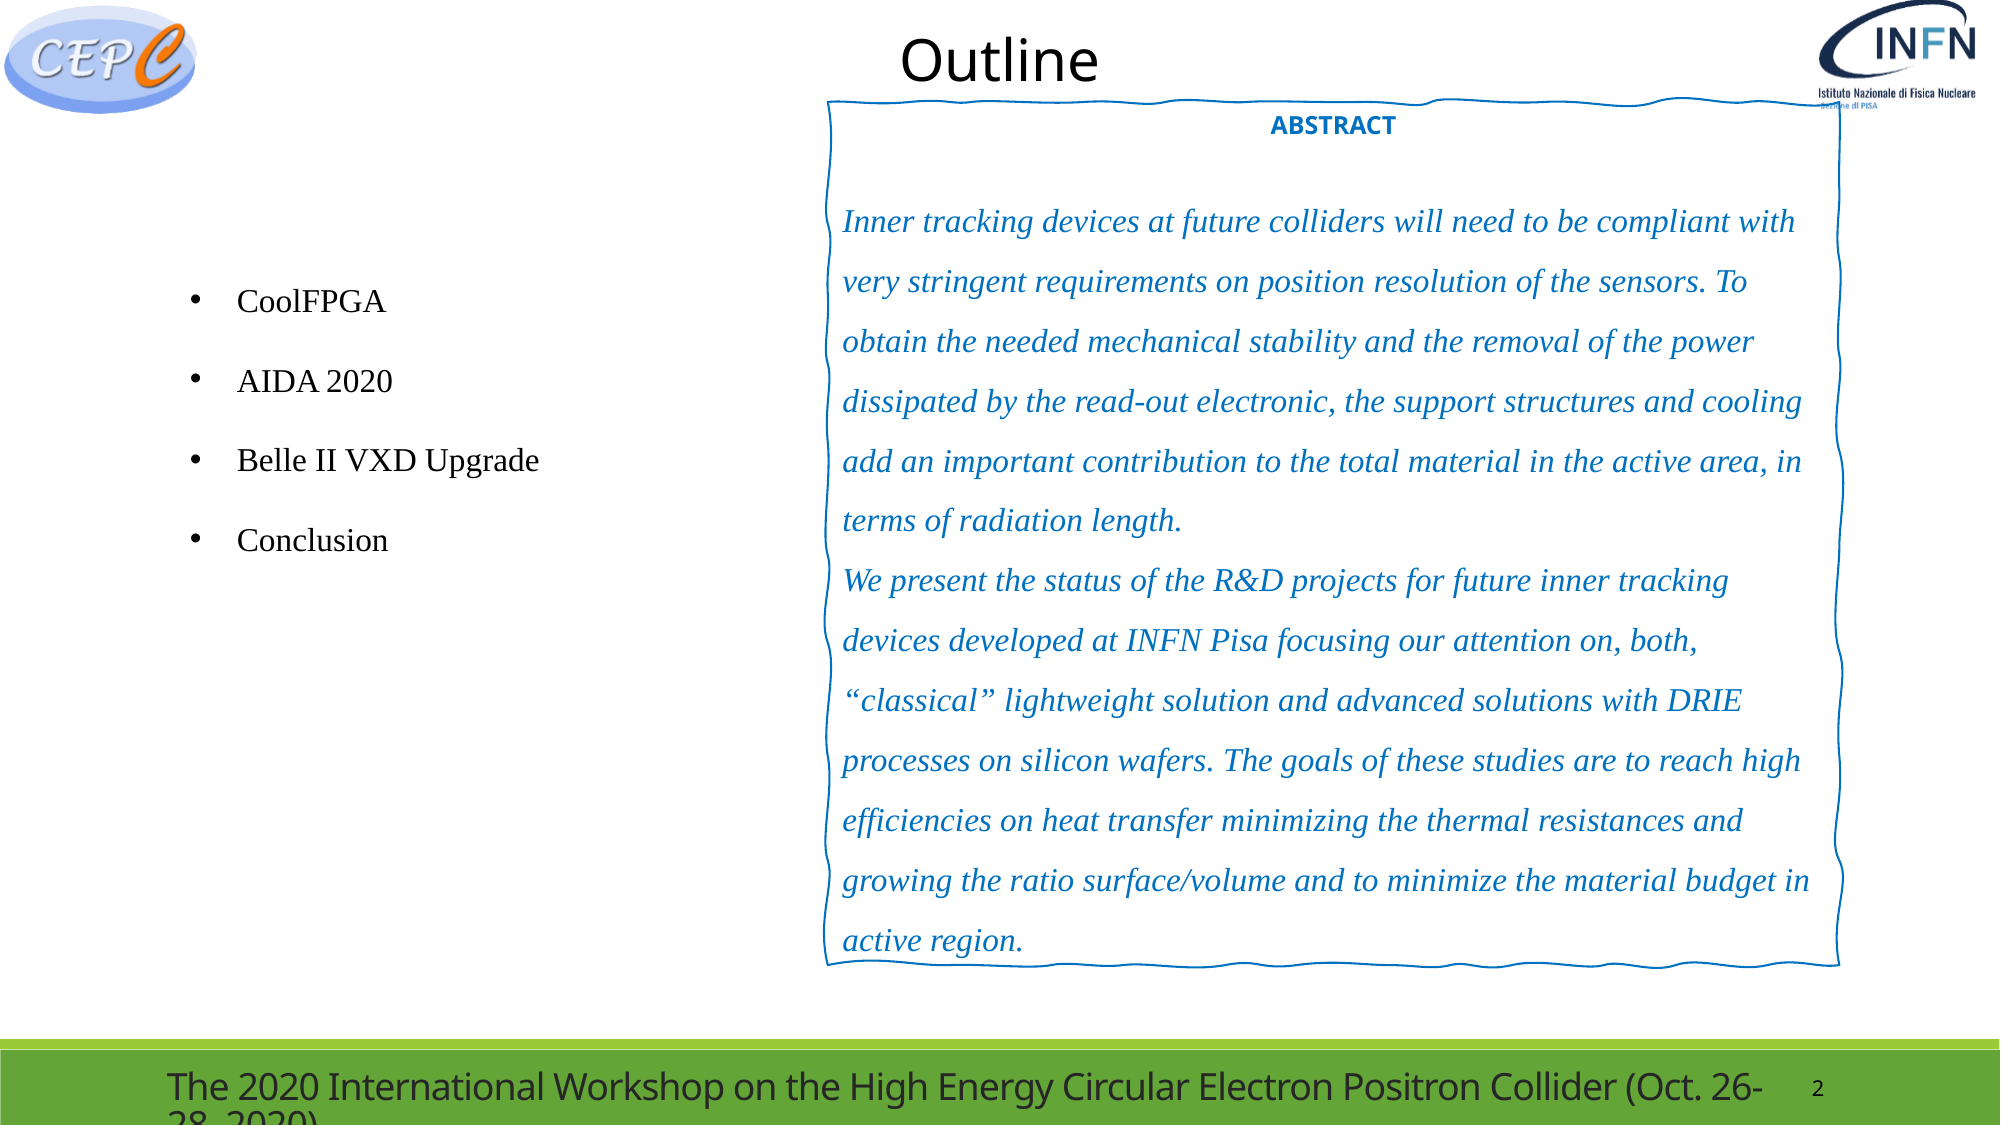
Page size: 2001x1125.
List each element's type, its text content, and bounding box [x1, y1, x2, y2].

picture [0, 0, 201, 119]
text_box ABSTRACT Inner tracking devices at future colliders will need to be compliant with very stringent requirements on position resolution of the sensors. To obtain the needed mechanical stability and the removal of the power dissipated by the read-out electronic, the support structures and cooling add an important contribution to the total material in the active area, in terms of radiation length. We present the status of the R&D projects for future inner tracking devices developed at INFN Pisa focusing our attention on, both, “classical” lightweight solution and advanced solutions with DRIE processes on silicon wafers. The goals of these studies are to reach high efficiencies on heat transfer minimizing the thermal resistances and growing the ratio surface/volume and to minimize the material budget in active region. [823, 98, 1844, 968]
text_box Outline [209, 16, 1810, 101]
text_box The 2020 International Workshop on the High Energy Circular Electron Positron Collider (Oct. 26-28, 2020) [152, 1062, 1780, 1125]
slide_number 2 [1790, 1059, 1840, 1120]
text_box CoolFPGA AIDA 2020 Belle II VXD Upgrade Conclusion [100, 191, 830, 566]
picture [1818, 0, 2000, 119]
